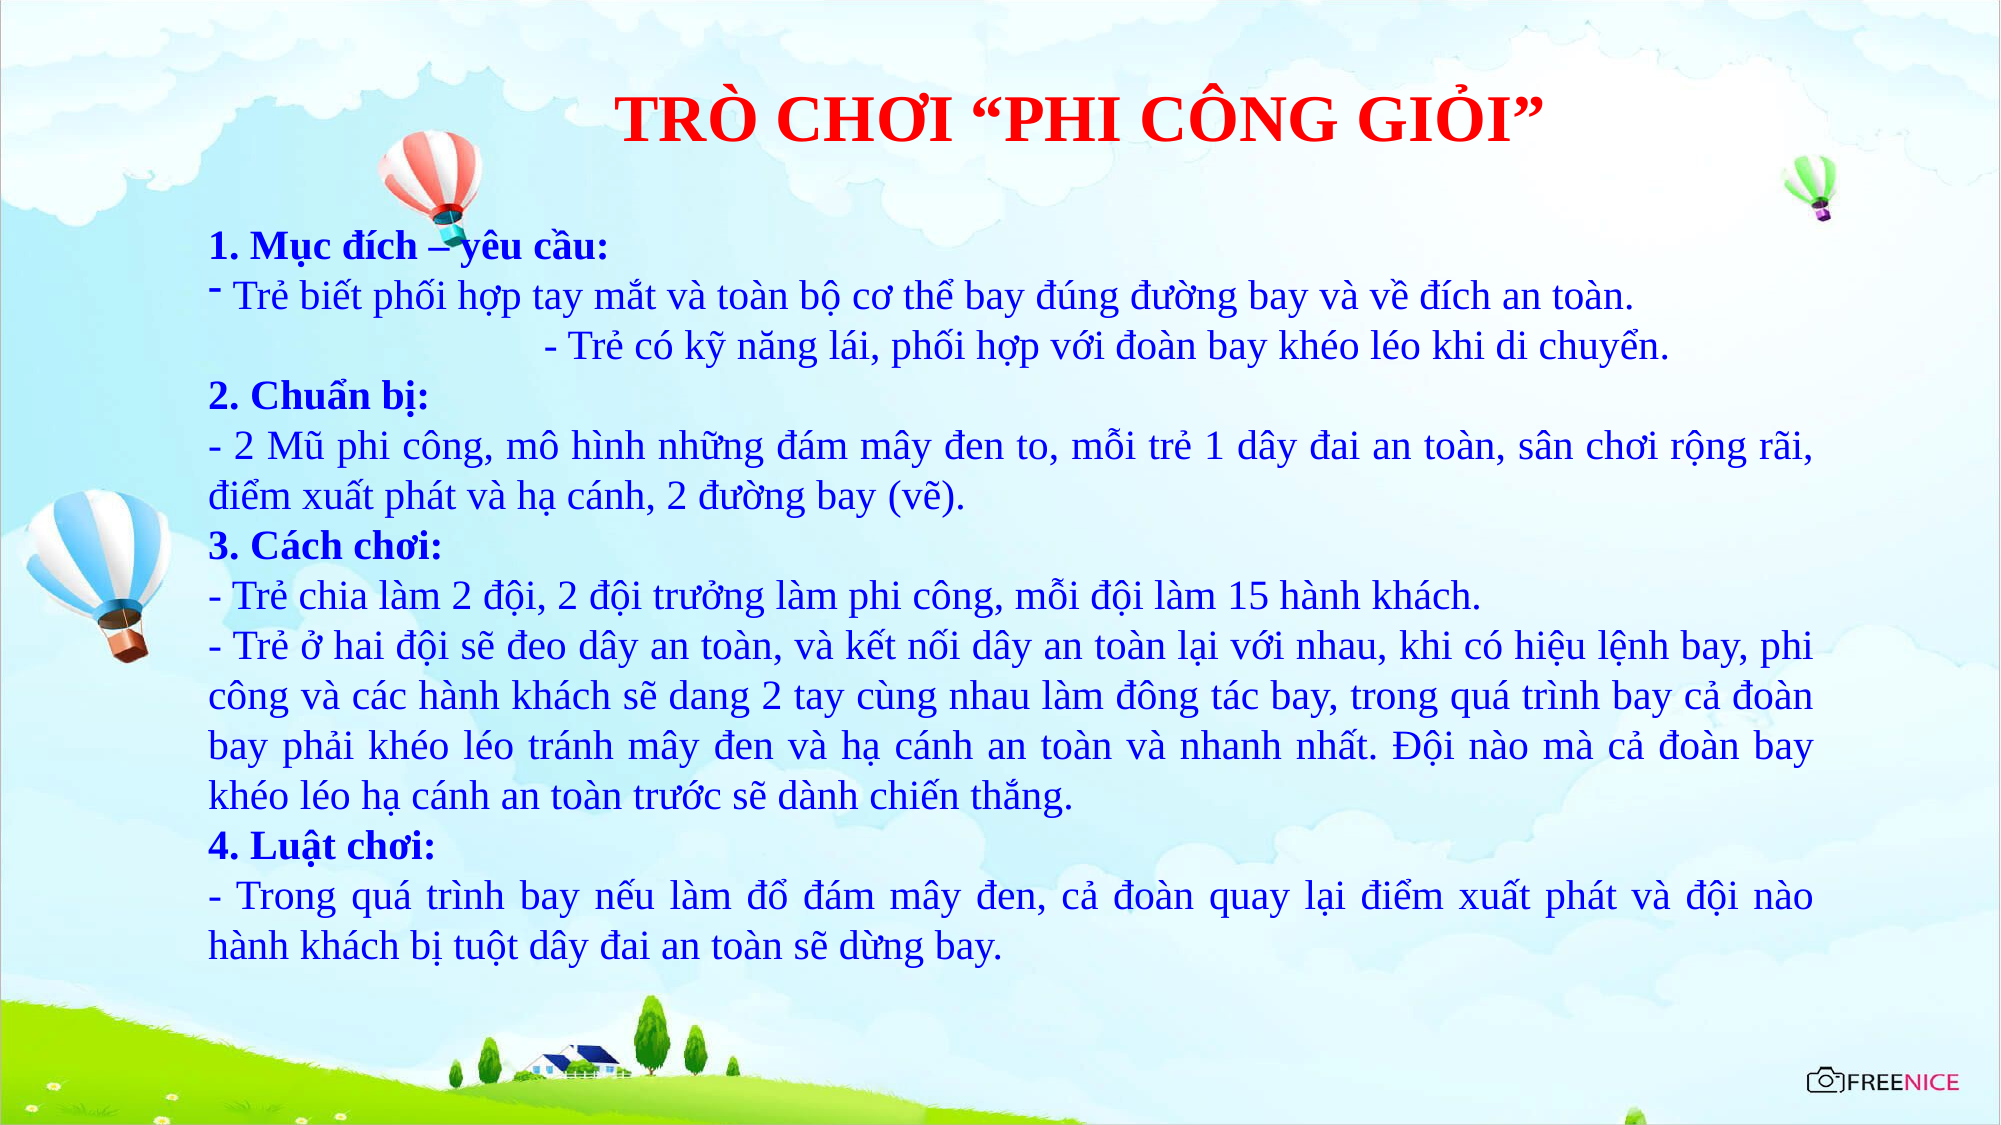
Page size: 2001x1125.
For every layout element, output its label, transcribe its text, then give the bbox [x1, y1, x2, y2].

text_box TRÒ CHƠI “PHI CÔNG GIỎI” [535, 67, 1626, 163]
text_box 1. Mục đích – yêu cầu: Trẻ biết phối hợp tay mắt và toàn bộ cơ thể bay đúng đường bay và về đích an toàn. - Trẻ có kỹ năng lái, phối hợp với đoàn bay khéo léo khi di chuyển. 2. Chuẩn bị: - 2 Mũ phi công, mô hình những đám mây đen to, mỗi trẻ 1 dây đai an toàn, sân chơi rộng rãi, điểm xuất phát và hạ cánh, 2 đường bay (vẽ). 3. Cách chơi: - Trẻ chia làm 2 đội, 2 đội trưởng làm phi công, mỗi đội làm 15 hành khách. - Trẻ ở hai đội sẽ đeo dây an toàn, và kết nối dây an toàn lại với nhau, khi có hiệu lệnh bay, phi công và các hành khách sẽ dang 2 tay cùng nhau làm đông tác bay, trong quá trình bay cả đoàn bay phải khéo léo tránh mây đen và hạ cánh an toàn và nhanh nhất. Đội nào mà cả đoàn bay khéo léo hạ cánh an toàn trước sẽ dành chiến thắng. 4. Luật chơi: - Trong quá trình bay nếu làm đổ đám mây đen, cả đoàn quay lại điểm xuất phát và đội nào hành khách bị tuột dây đai an toàn sẽ dừng bay. [193, 210, 1831, 976]
picture [0, 0, 2001, 1125]
